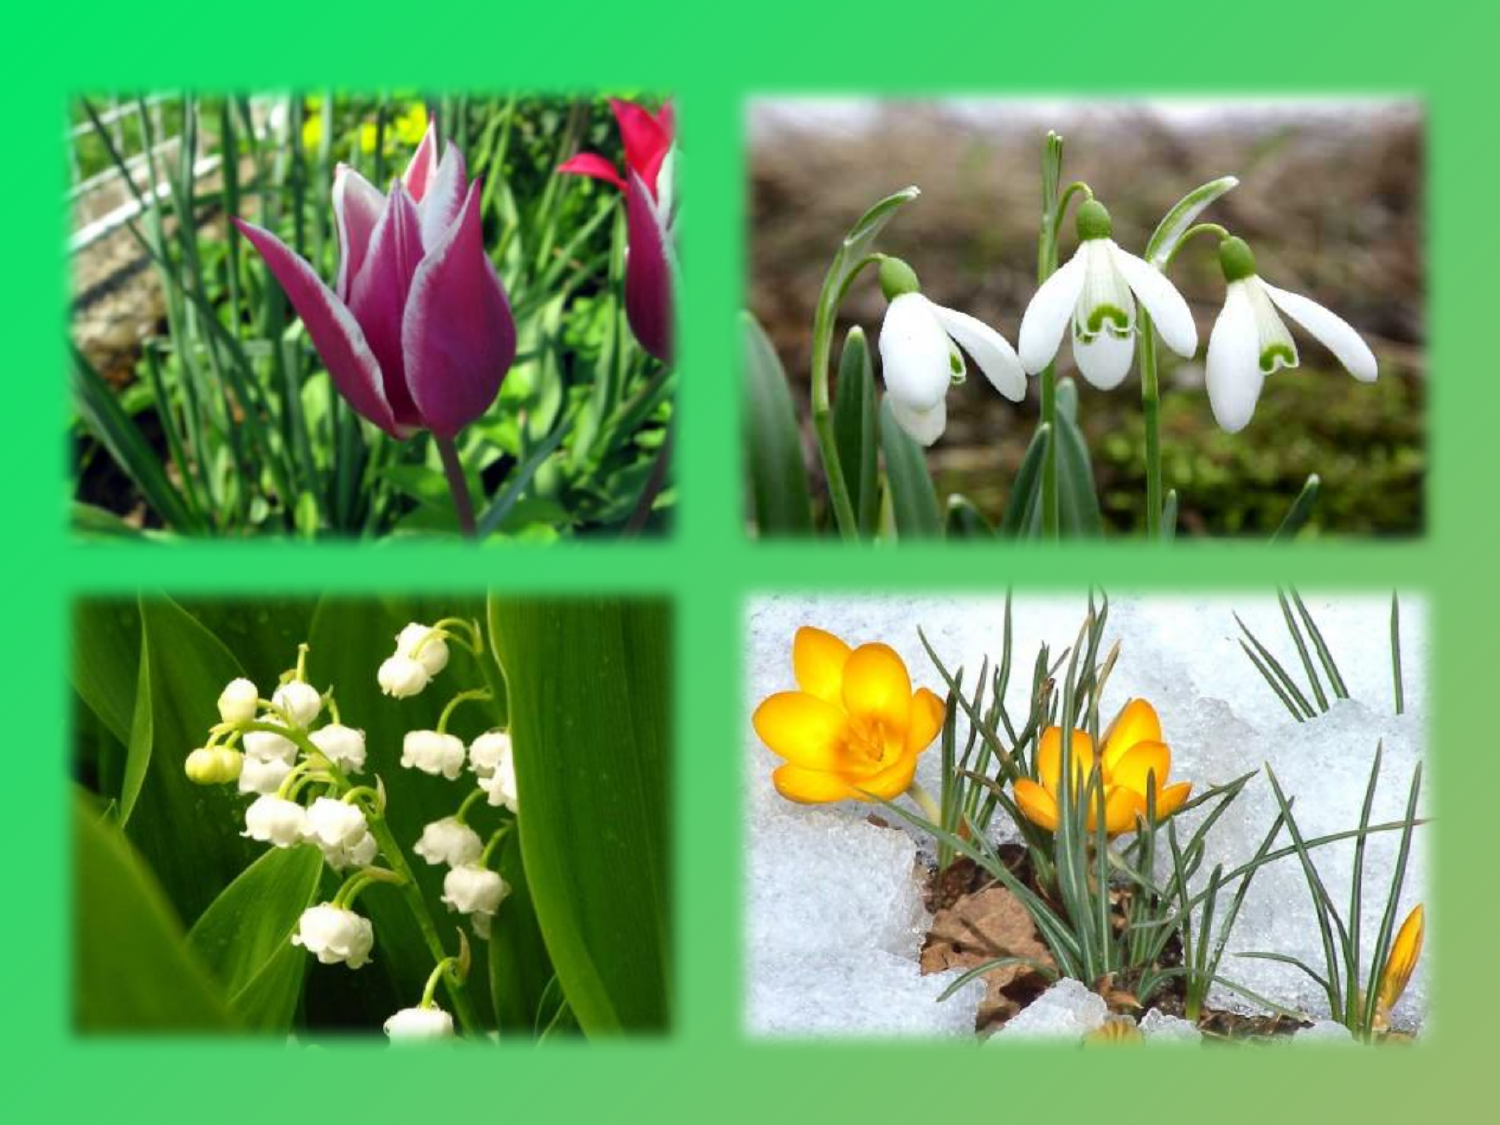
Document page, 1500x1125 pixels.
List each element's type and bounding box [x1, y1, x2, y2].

picture [726, 77, 1445, 557]
picture [52, 575, 692, 1055]
list [726, 575, 1445, 1055]
picture [52, 77, 692, 557]
